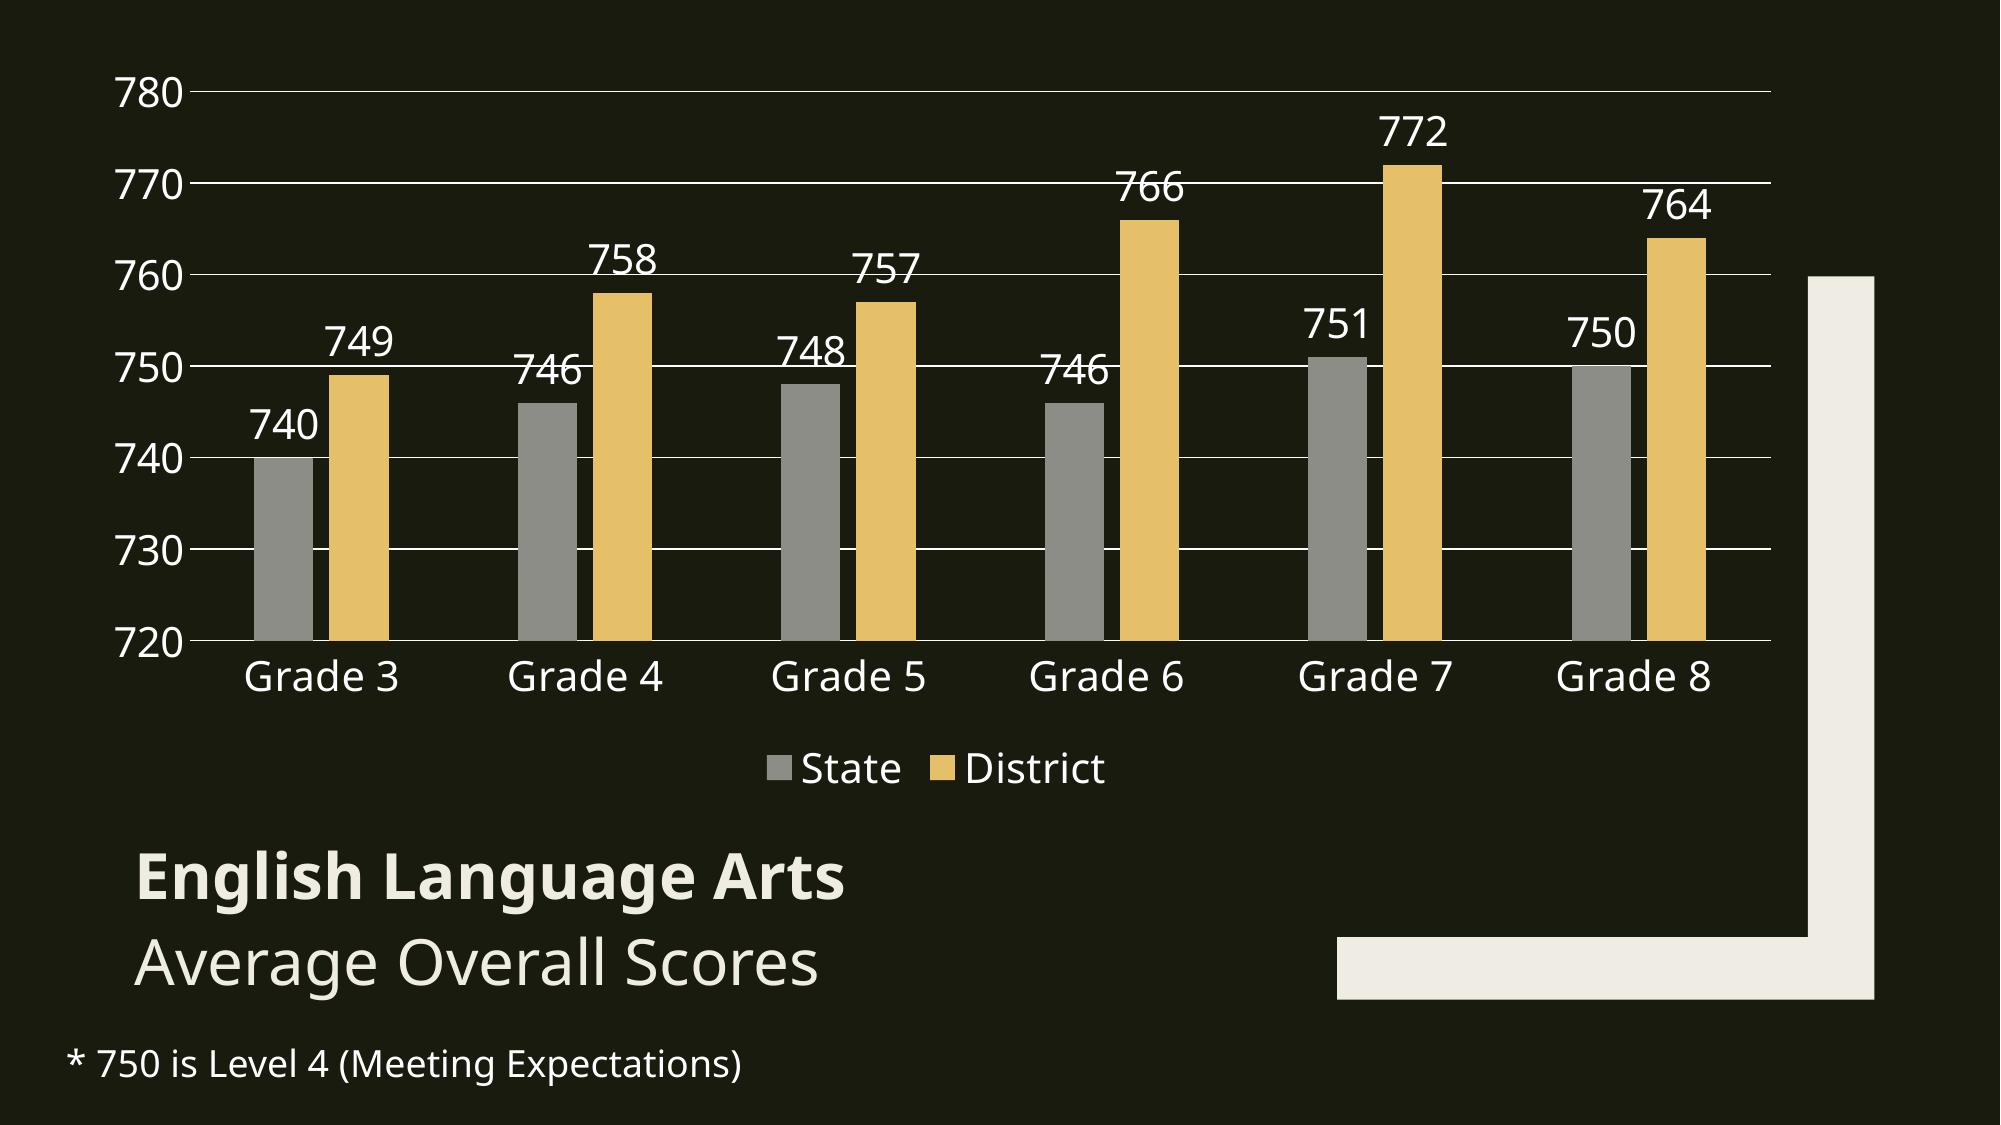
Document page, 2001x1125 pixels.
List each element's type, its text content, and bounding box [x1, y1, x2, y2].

chart [78, 47, 1806, 805]
list English Language Arts Average Overall Scores [119, 819, 1697, 1007]
text_box * 750 is Level 4 (Meeting Expectations) [51, 1032, 758, 1093]
